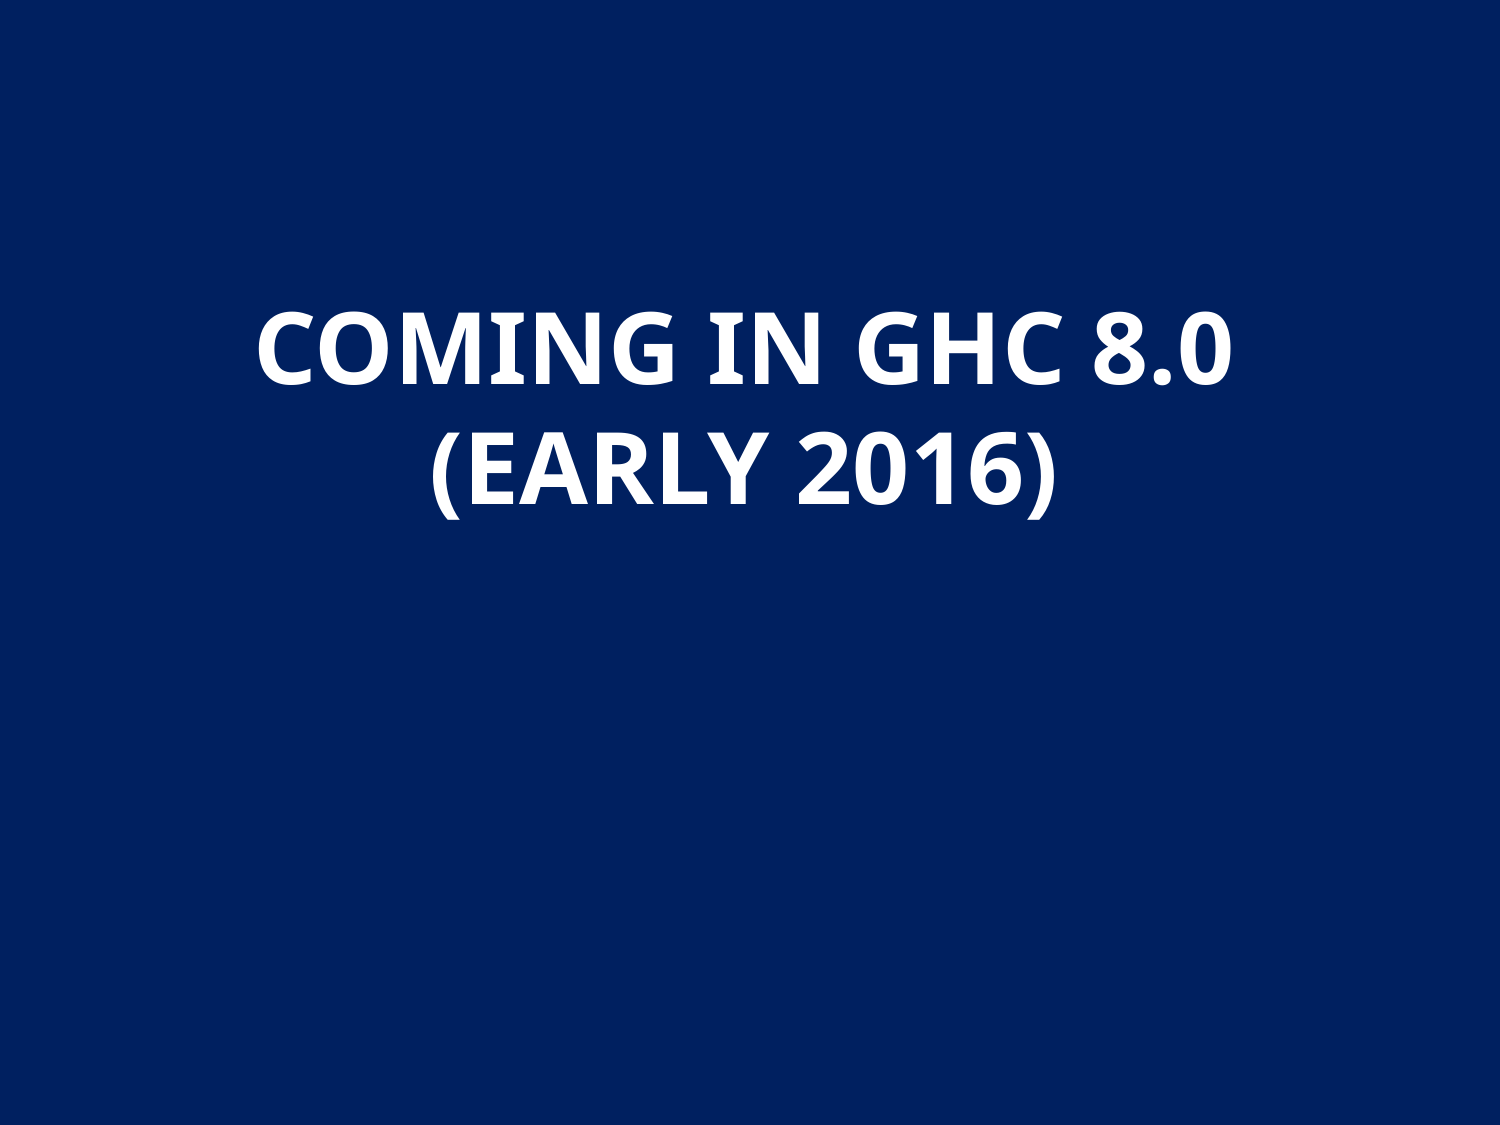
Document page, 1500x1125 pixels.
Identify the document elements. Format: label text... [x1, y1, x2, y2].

title Coming in GHC 8.0 (early 2016) [69, 224, 1420, 525]
